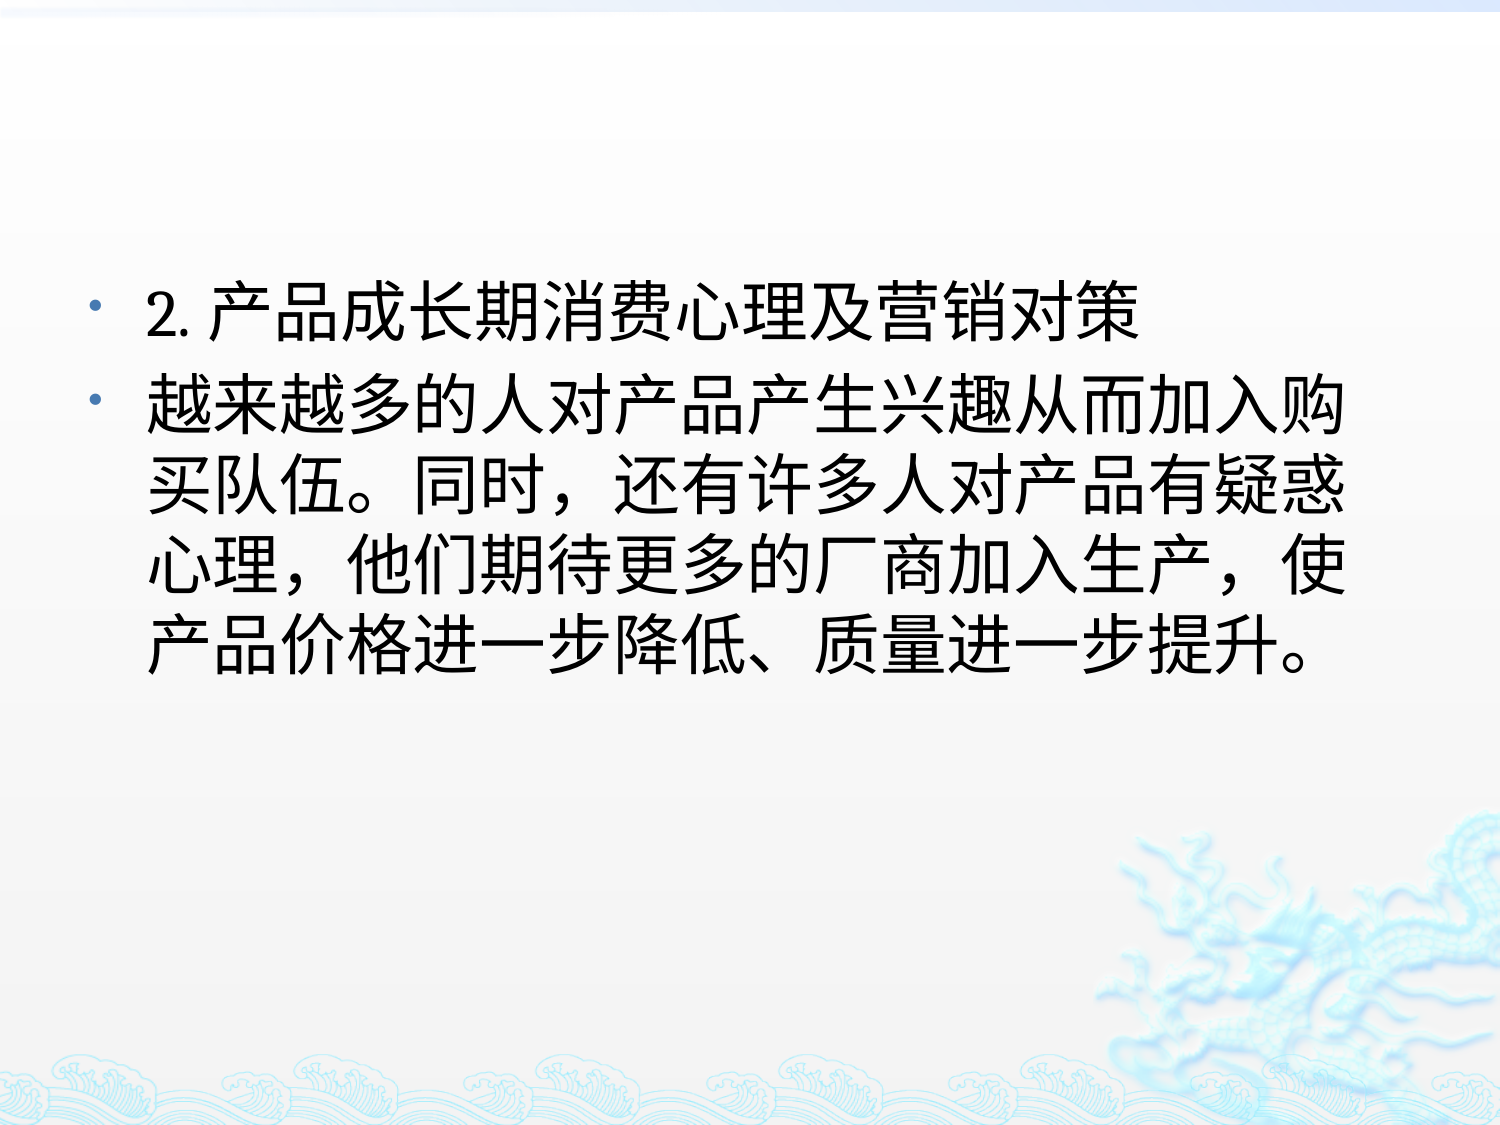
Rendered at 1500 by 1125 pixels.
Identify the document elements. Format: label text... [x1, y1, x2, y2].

list 2.产品成长期消费心理及营销对策 越来越多的人对产品产生兴趣从而加入购买队伍。同时，还有许多人对产品有疑惑心理，他们期待更多的厂商加入生产，使产品价格进一步降低、质量进一步提升。 [75, 262, 1425, 1005]
